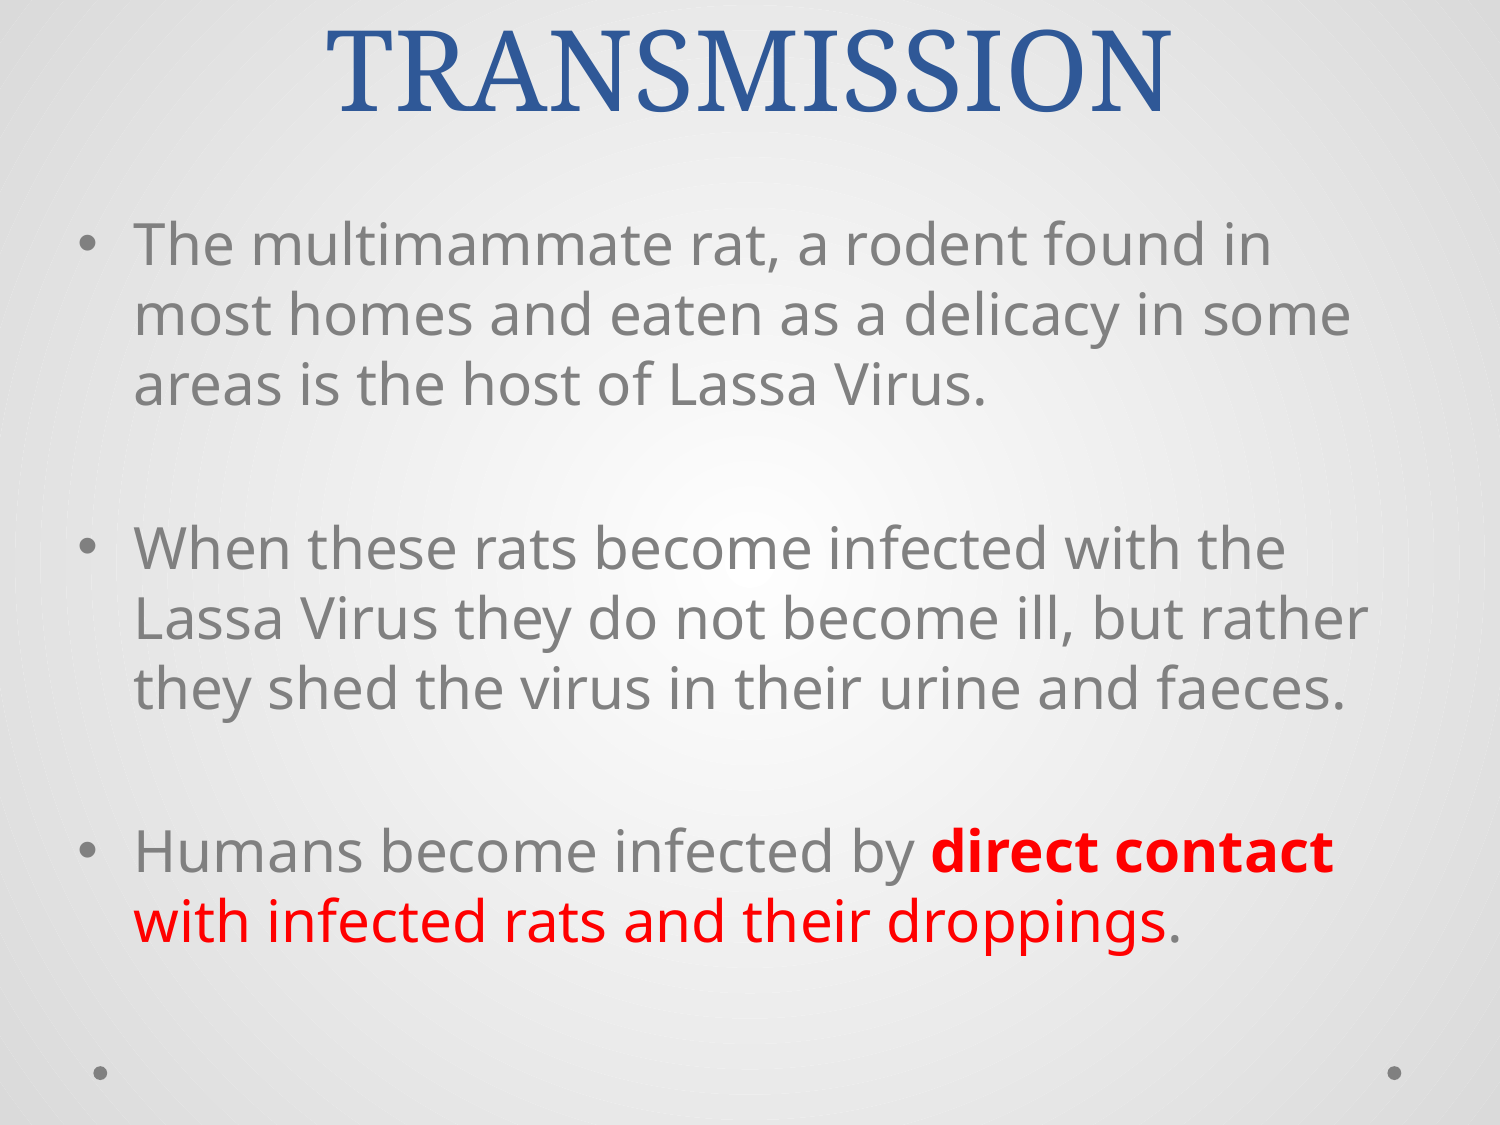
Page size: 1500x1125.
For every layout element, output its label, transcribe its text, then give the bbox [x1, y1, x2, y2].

title TRANSMISSION [75, 0, 1425, 263]
list The multimammate rat, a rodent found in most homes and eaten as a delicacy in some areas is the host of Lassa Virus. When these rats become infected with the Lassa Virus they do not become ill, but rather they shed the virus in their urine and faeces. Humans become infected by direct contact with infected rats and their droppings. [62, 200, 1413, 943]
